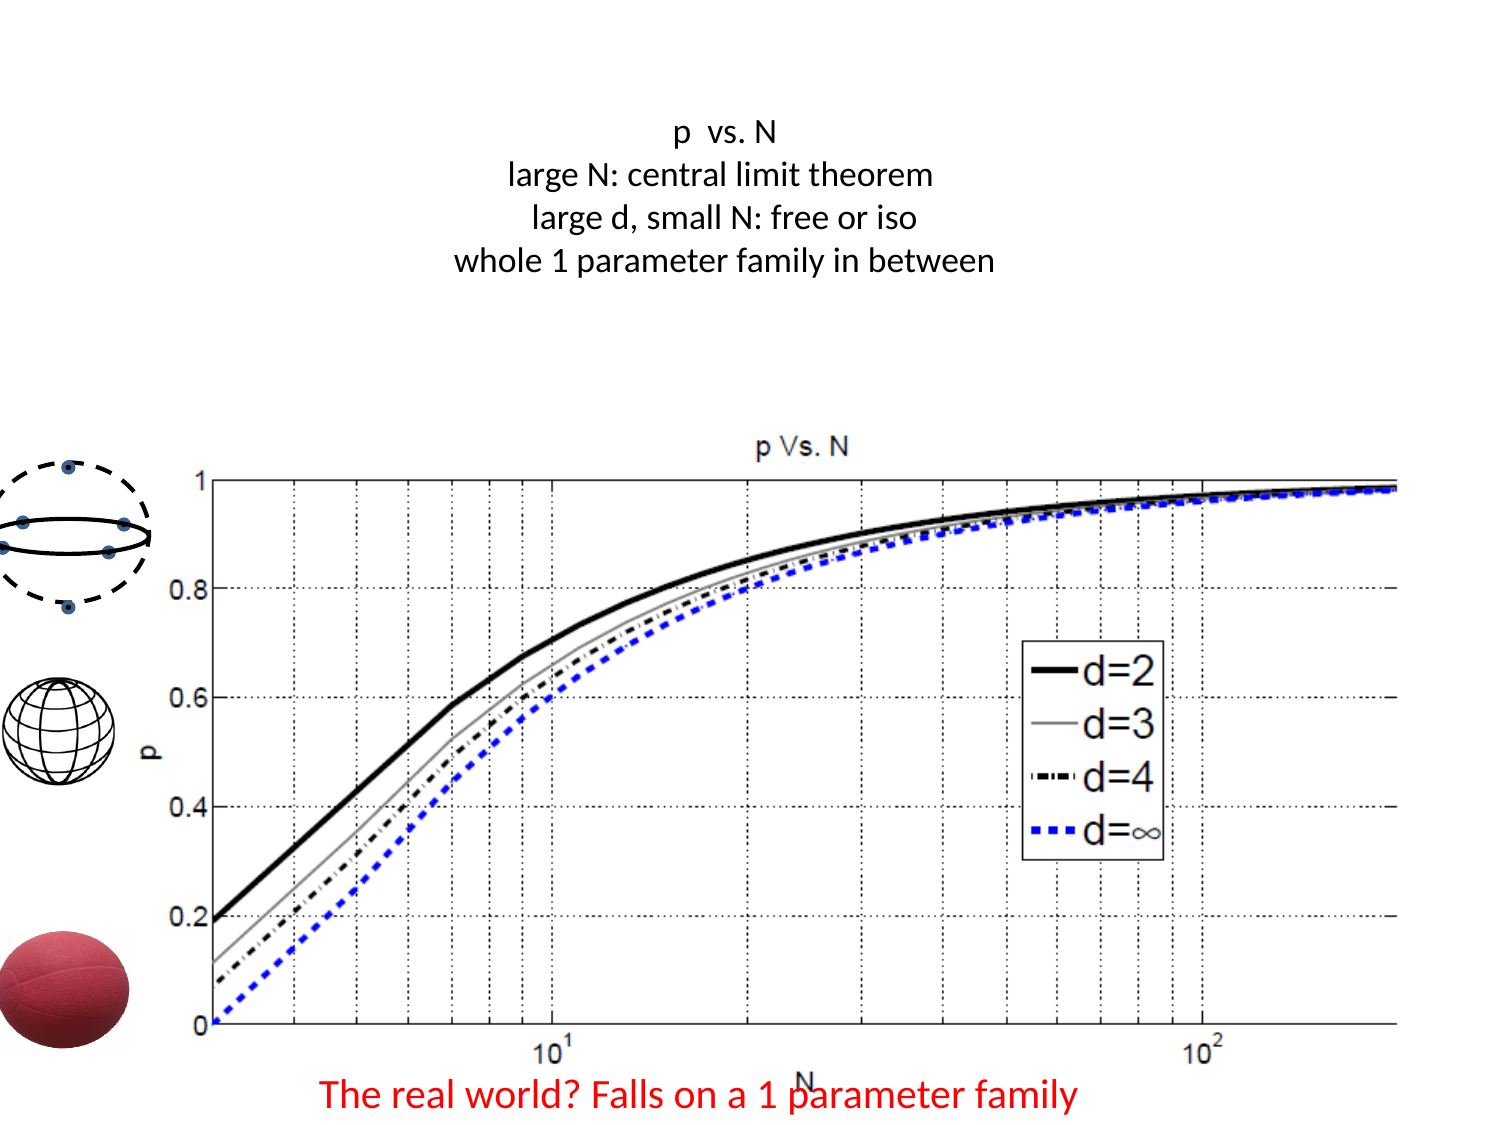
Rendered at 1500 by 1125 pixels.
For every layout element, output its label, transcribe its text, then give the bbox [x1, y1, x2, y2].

title p vs. N large N: central limit theorem large d, small N: free or iso whole 1 parameter family in between [50, 99, 1400, 288]
picture [0, 412, 1426, 1125]
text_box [0, 462, 150, 613]
